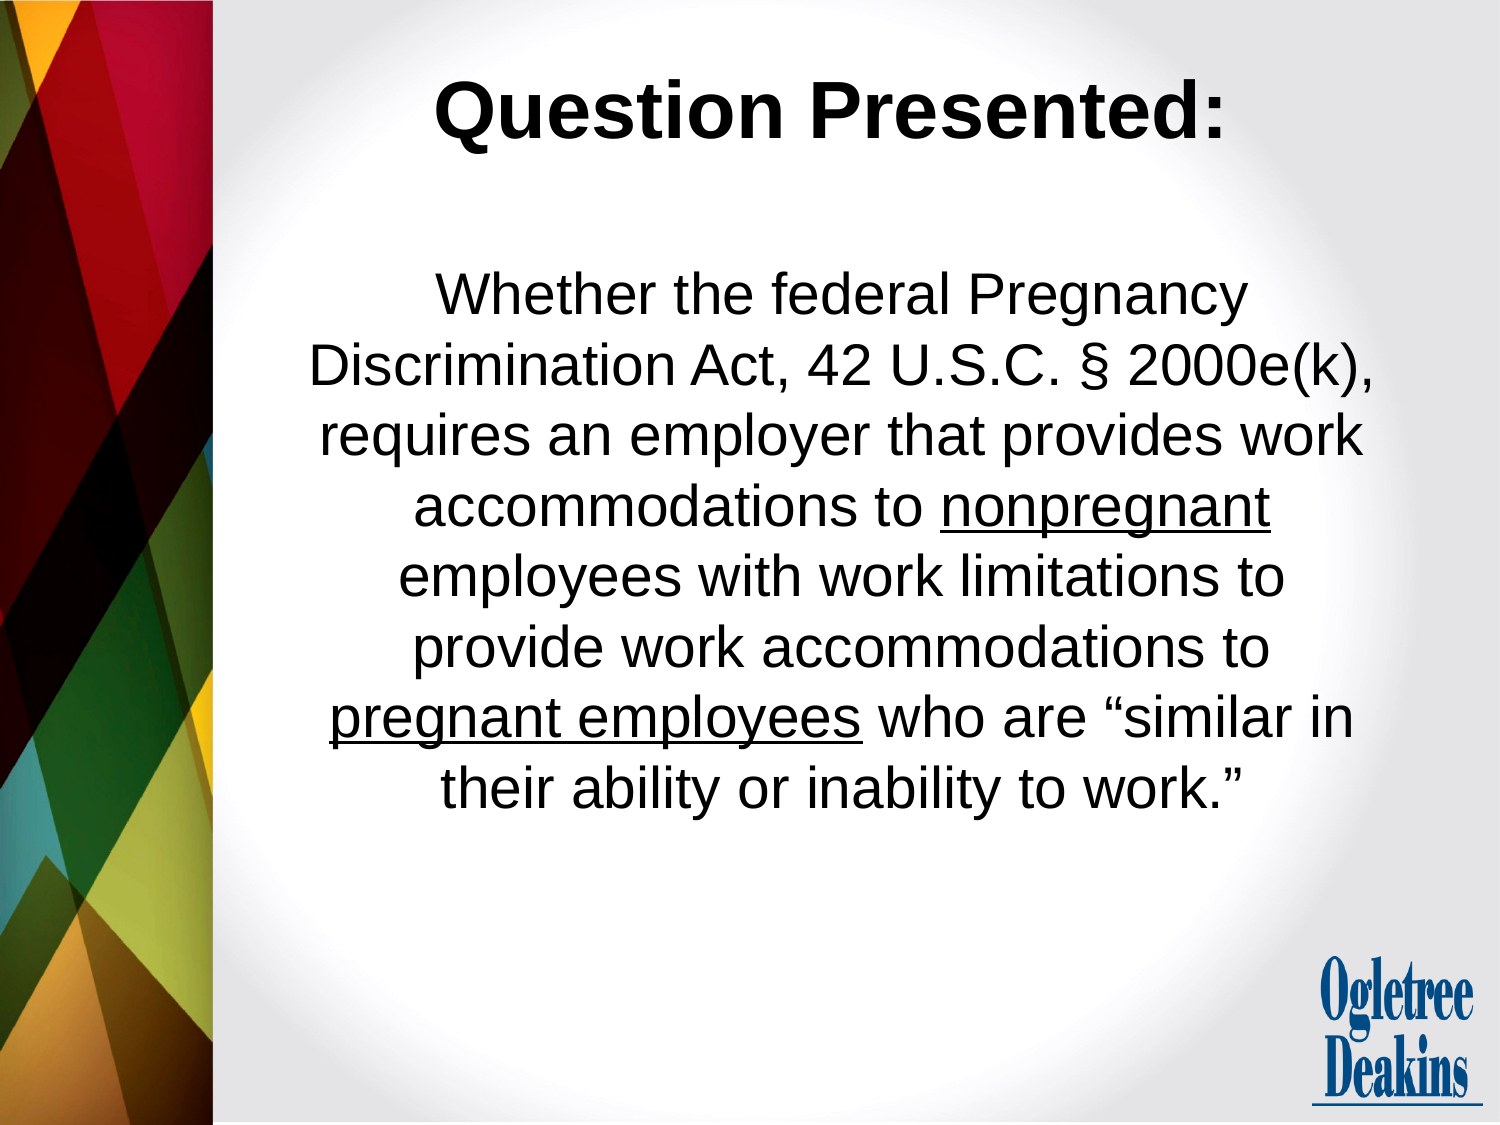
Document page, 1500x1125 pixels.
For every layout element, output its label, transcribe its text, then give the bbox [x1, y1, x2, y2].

picture [0, 0, 1500, 1125]
list Question Presented: Whether the federal Pregnancy Discrimination Act, 42 U.S.C. § 2000e(k), requires an employer that provides work accommodations to nonpregnant employees with work limitations to provide work accommodations to pregnant employees who are “similar in their ability or inability to work.” [287, 50, 1398, 900]
